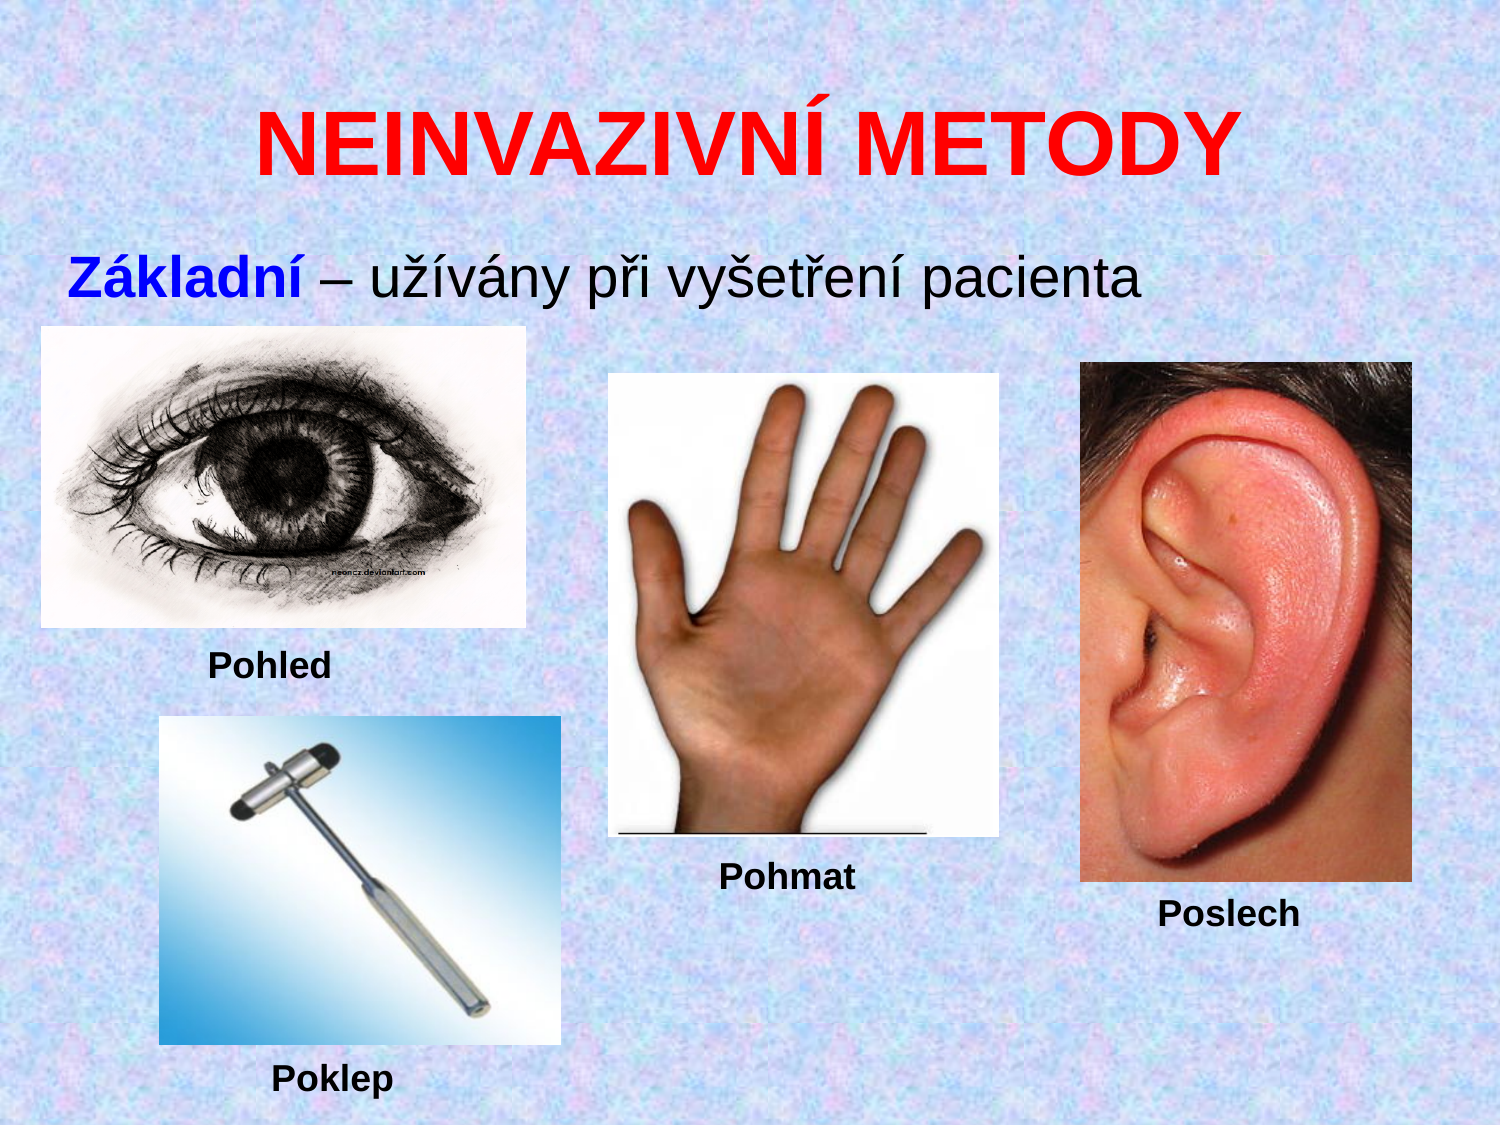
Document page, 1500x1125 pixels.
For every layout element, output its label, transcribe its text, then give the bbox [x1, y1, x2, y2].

text_box Poslech [1142, 890, 1316, 942]
title NEINVAZIVNÍ METODY [75, 45, 1425, 233]
picture [0, 0, 1500, 1125]
text_box Pohmat [703, 846, 871, 905]
text_box Poklep [256, 1053, 410, 1107]
text_box Pohled [192, 636, 348, 693]
text_box Základní – užívány při vyšetření pacienta [53, 231, 1424, 317]
